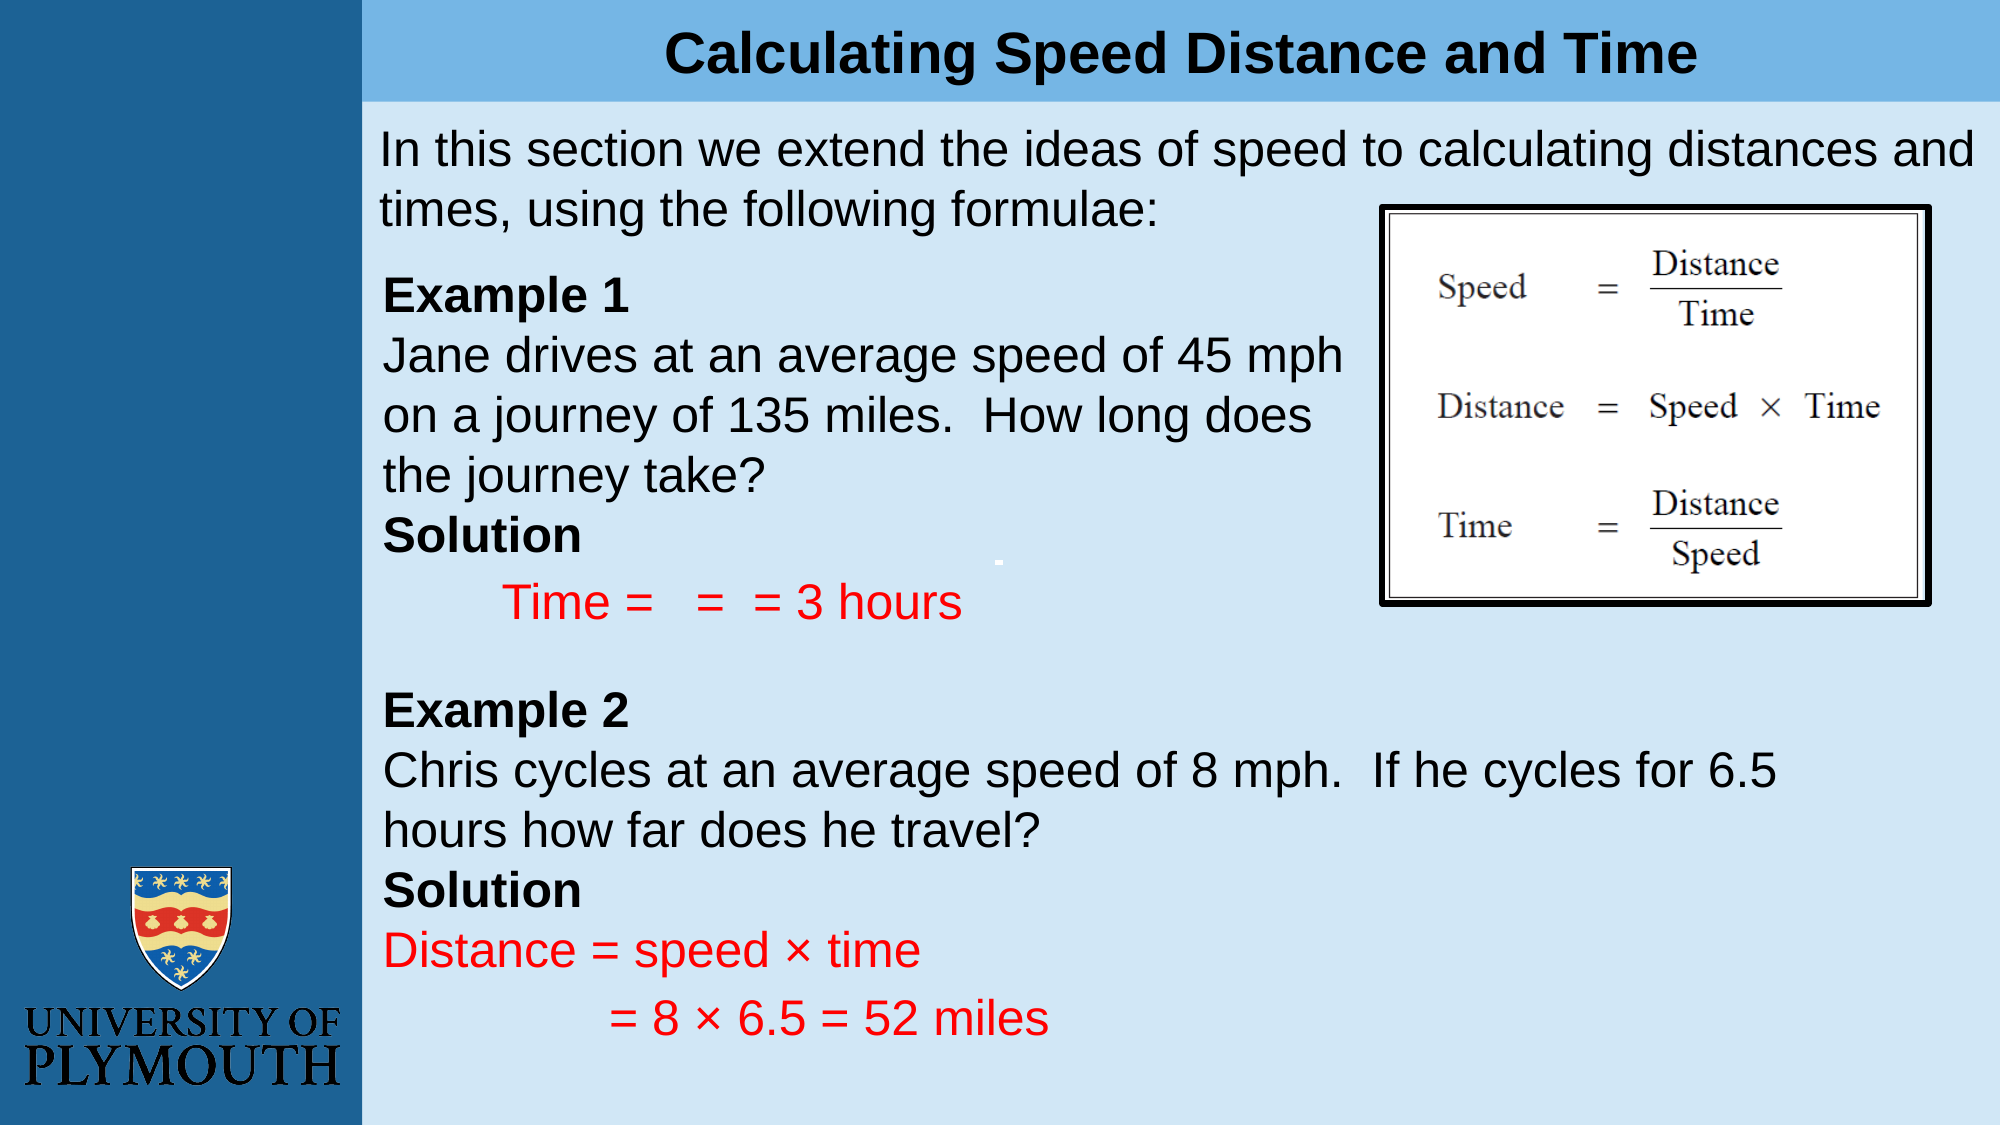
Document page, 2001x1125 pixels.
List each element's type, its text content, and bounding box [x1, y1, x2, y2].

text_box [1924, 206, 1929, 604]
picture [1381, 205, 1923, 603]
picture [0, 825, 378, 1125]
text_box Calculating Speed Distance and Time [363, 7, 2000, 93]
picture [995, 560, 1003, 565]
text_box = 8 × 6.5 = 52 miles [594, 977, 1080, 1053]
text_box Example 1 Jane drives at an average speed of 45 mph on a journey of 135 miles. How long does the journey take? Solution [367, 255, 1376, 571]
text_box Example 2 Chris cycles at an average speed of 8 mph. If he cycles for 6.5 hours how far does he travel? Solution Distance = speed × time [367, 670, 1906, 986]
text_box In this section we extend the ideas of speed to calculating distances and times, using the following formulae: [364, 109, 2000, 244]
